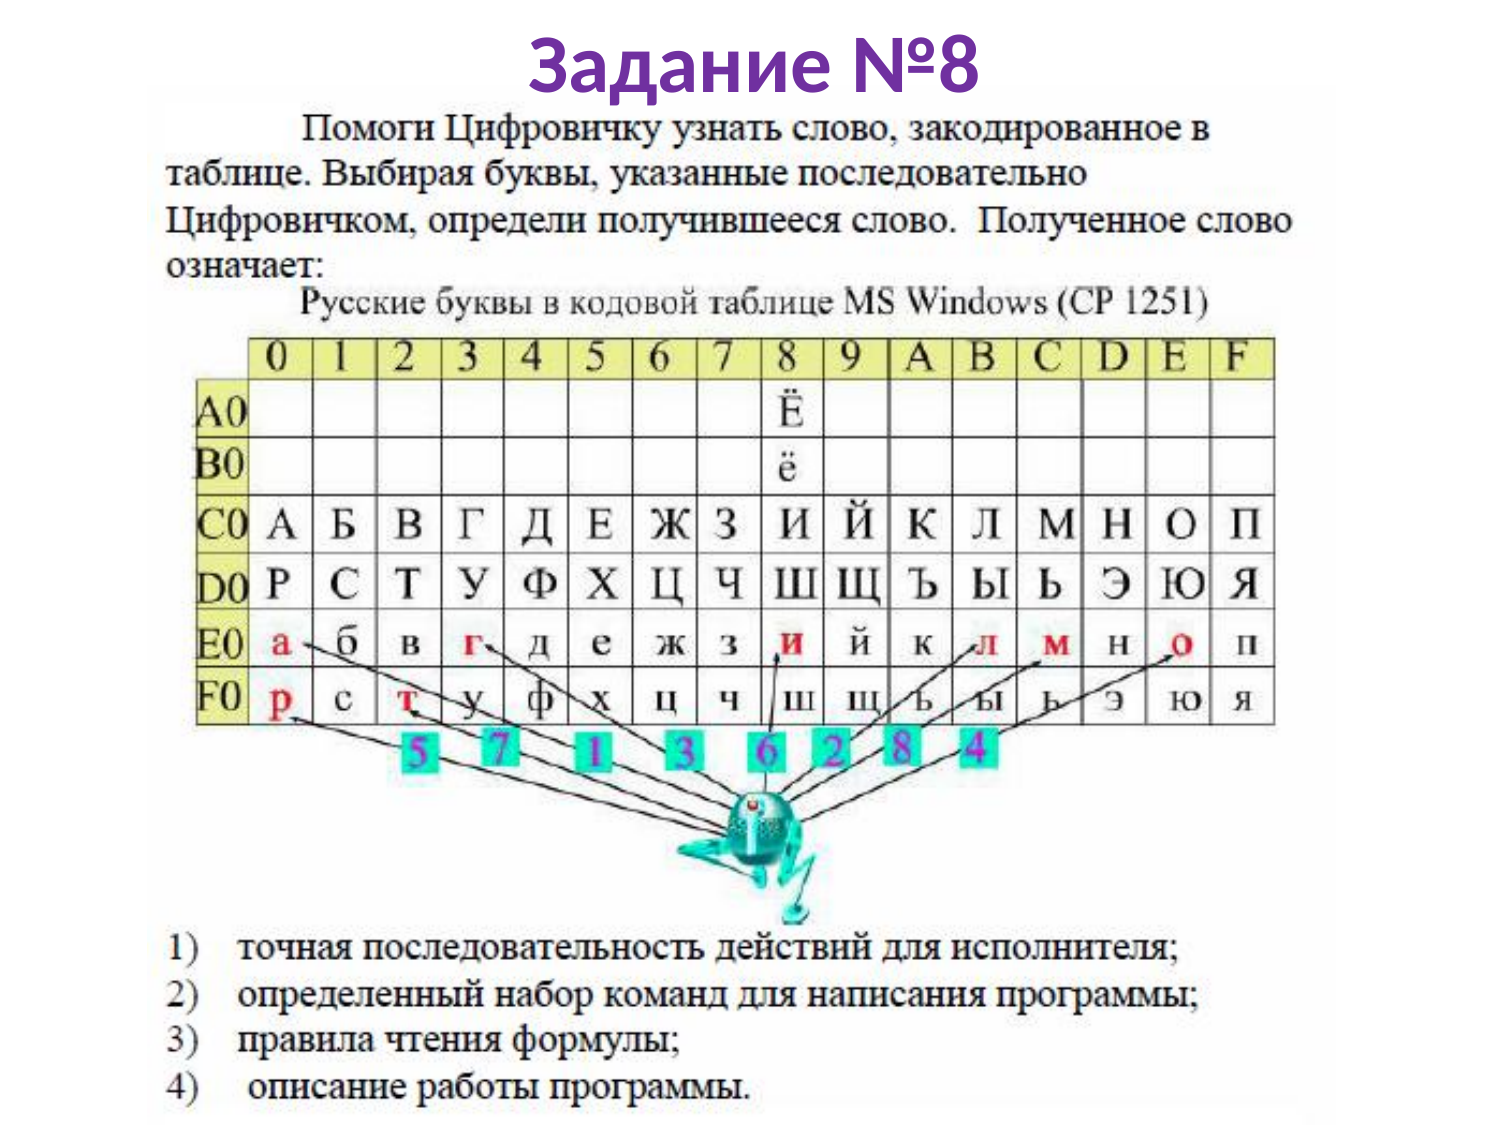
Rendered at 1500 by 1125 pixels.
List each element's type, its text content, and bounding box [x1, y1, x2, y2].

picture [147, 85, 1336, 1125]
text_box Задание №8 [0, 2, 1500, 117]
